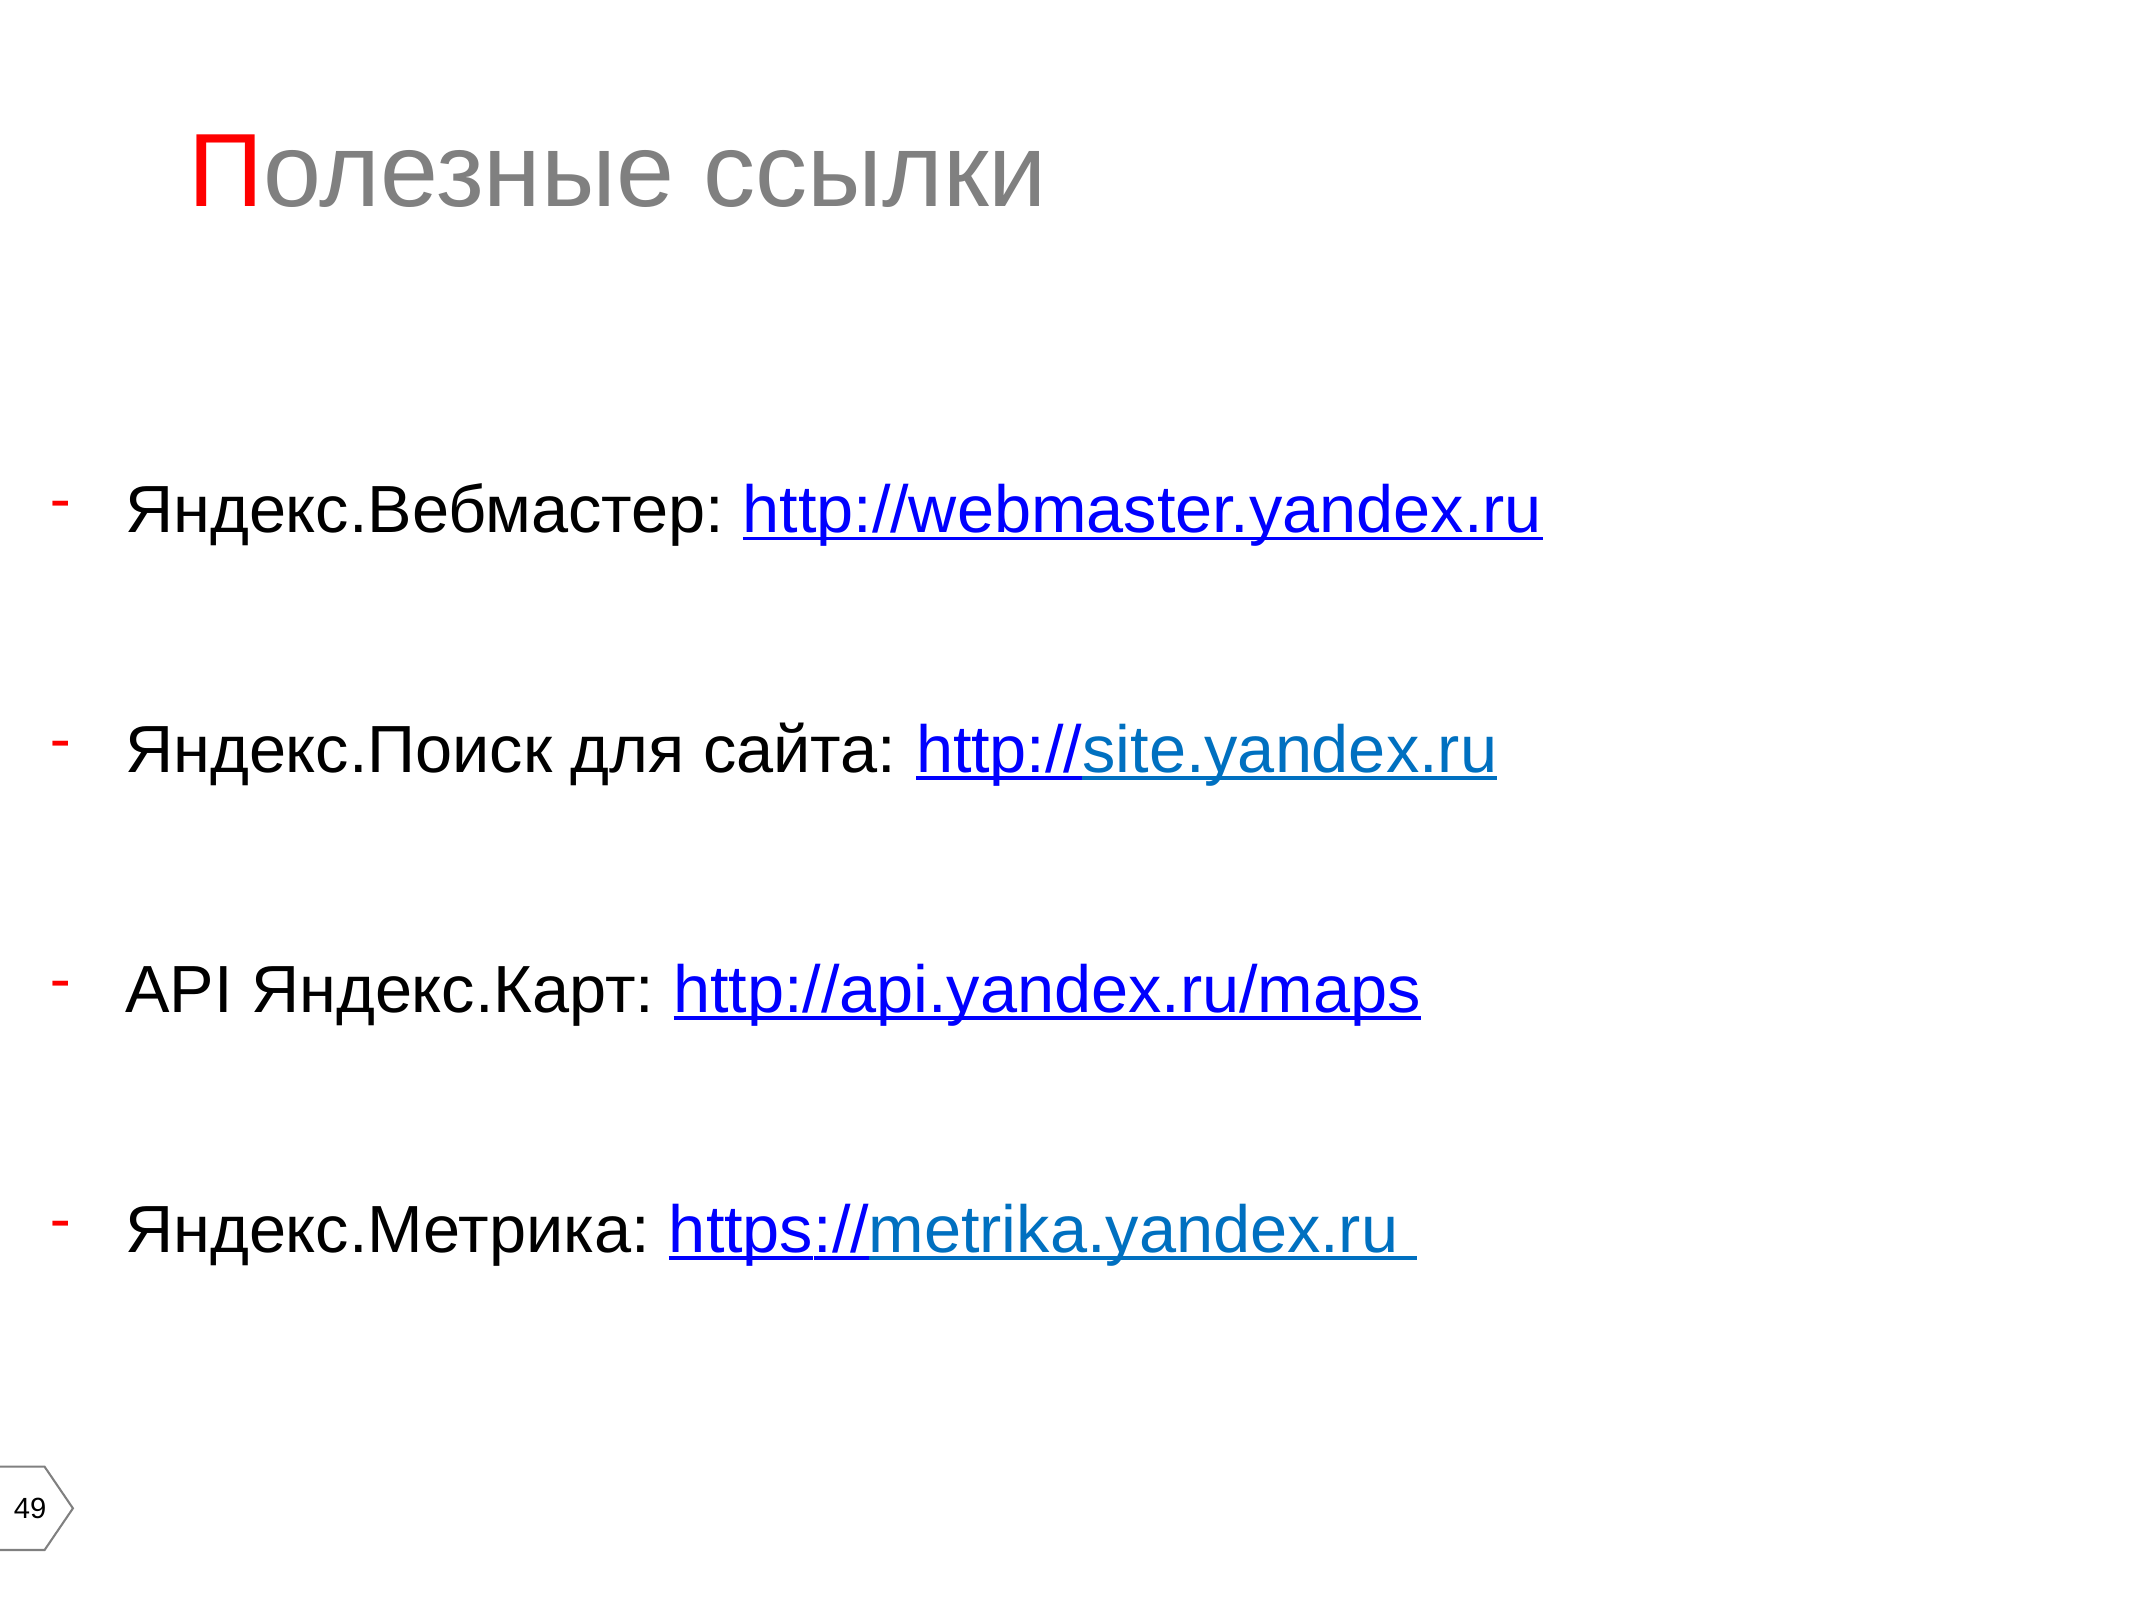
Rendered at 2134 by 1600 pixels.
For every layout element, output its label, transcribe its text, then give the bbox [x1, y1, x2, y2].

list Полезные ссылки [174, 94, 2092, 176]
text_box Яндекс.Вебмастер: http://webmaster.yandex.ru Яндекс.Поиск для сайта: http://site.yandex.ru API Яндекс.Карт: http://api.yandex.ru/maps Яндекс.Метрика: https://metrika.yandex.ru [35, 176, 2134, 1315]
